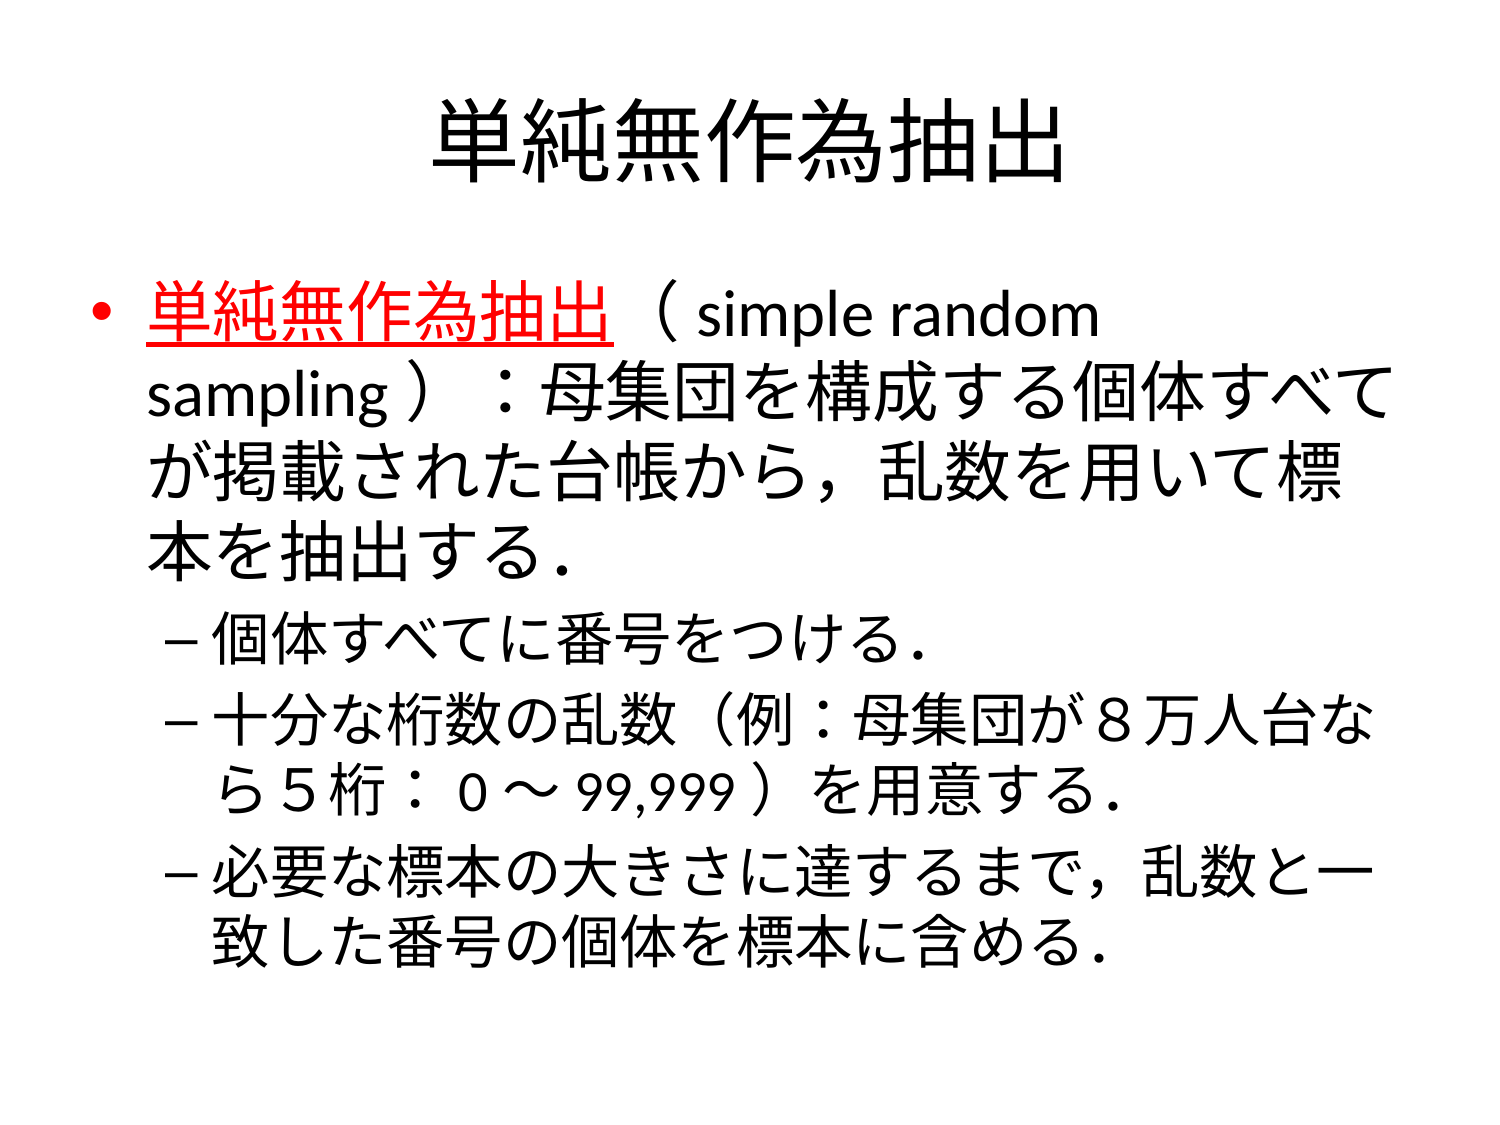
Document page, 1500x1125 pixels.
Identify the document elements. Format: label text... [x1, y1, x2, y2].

title 単純無作為抽出 [75, 45, 1425, 233]
list 単純無作為抽出（simple random sampling）：母集団を構成する個体すべてが掲載された台帳から，乱数を用いて標本を抽出する． 個体すべてに番号をつける． 十分な桁数の乱数（例：母集団が８万人台なら５桁：0～99,999）を用意する． 必要な標本の大きさに達するまで，乱数と一致した番号の個体を標本に含める． [75, 262, 1425, 1005]
